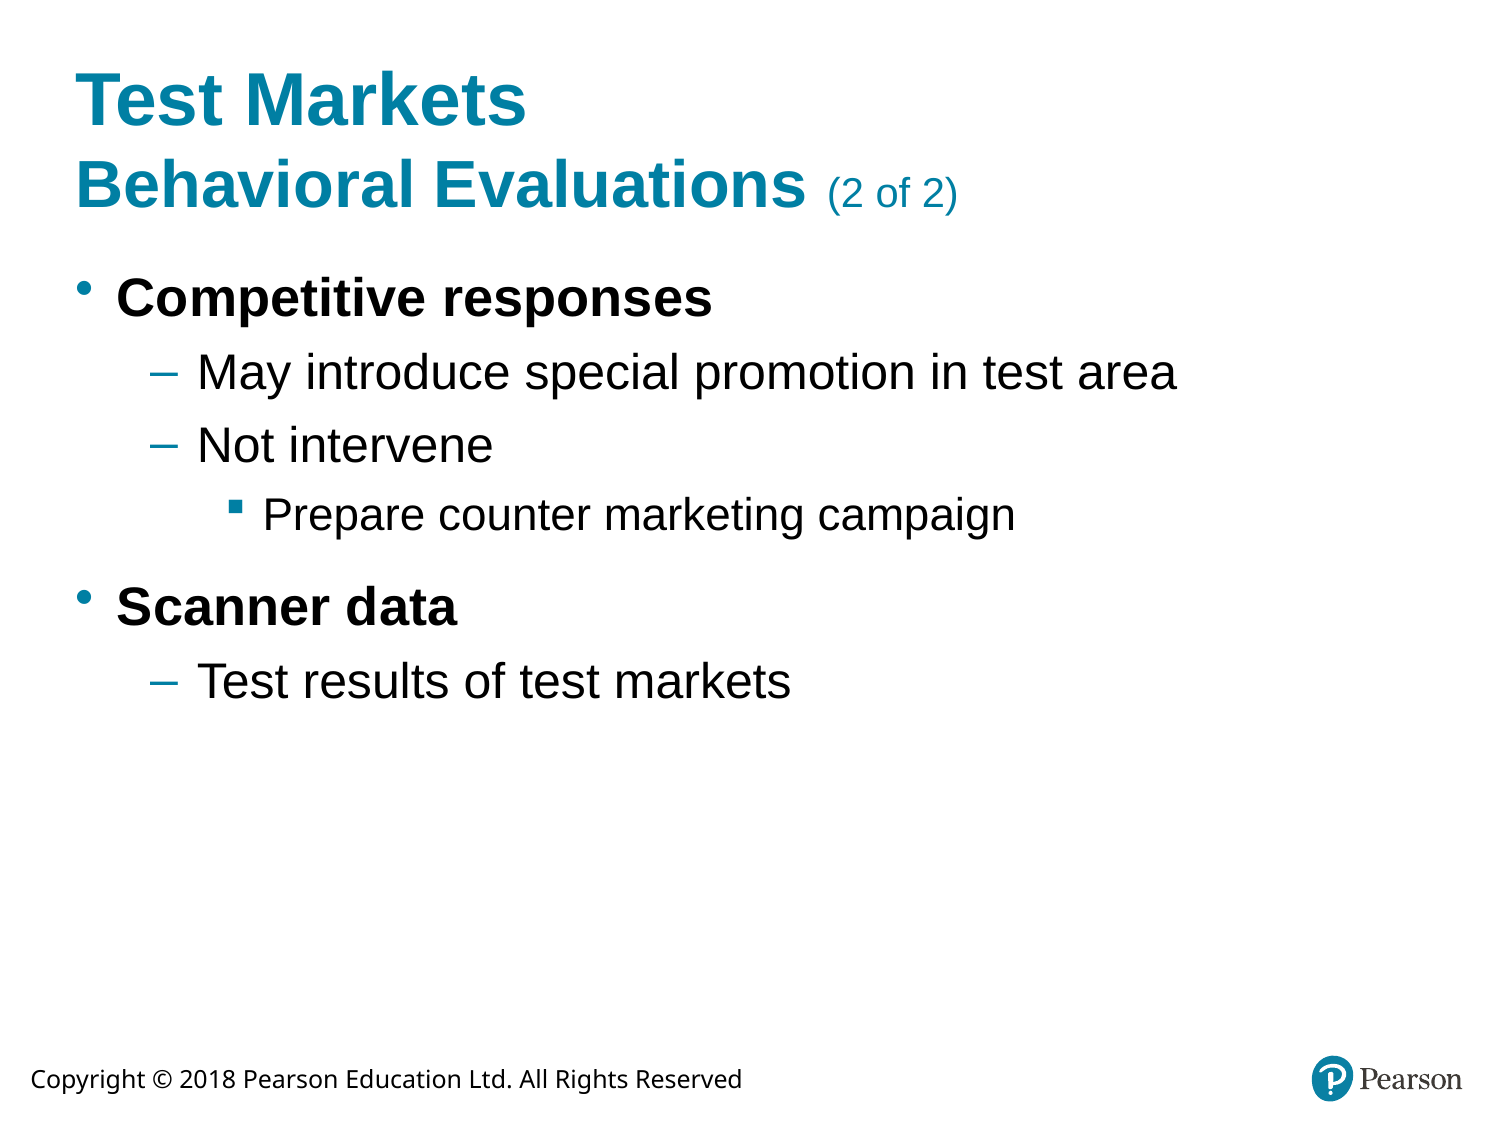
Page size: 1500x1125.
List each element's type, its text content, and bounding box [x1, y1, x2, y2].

list Competitive responses May introduce special promotion in test area Not intervene Prepare counter marketing campaign Scanner data Test results of test markets [75, 262, 1425, 1005]
title Test Markets Behavioral Evaluations (2 of 2) [75, 40, 1425, 221]
